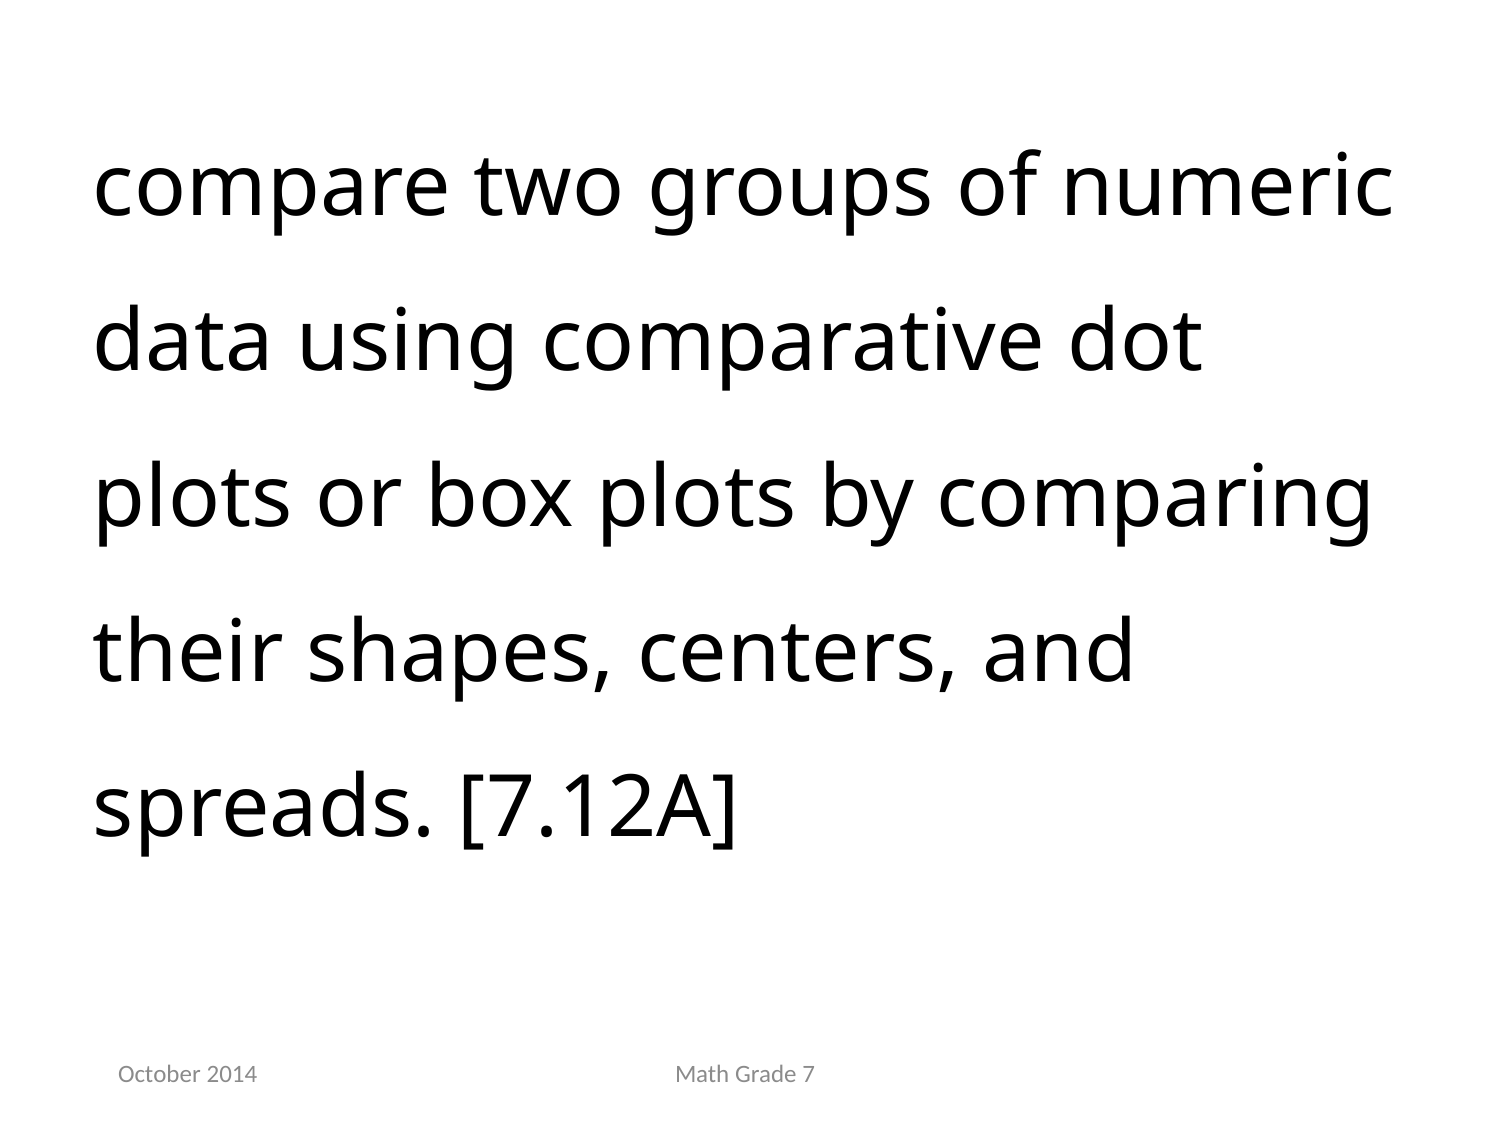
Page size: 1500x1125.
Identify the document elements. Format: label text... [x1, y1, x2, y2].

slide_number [103, 1042, 441, 1103]
footer Math Grade 7 [492, 1042, 999, 1103]
subtitle compare two groups of numeric data using comparative dot plots or box plots by comparing their shapes, centers, and spreads. [7.12A] [78, 70, 1429, 1014]
